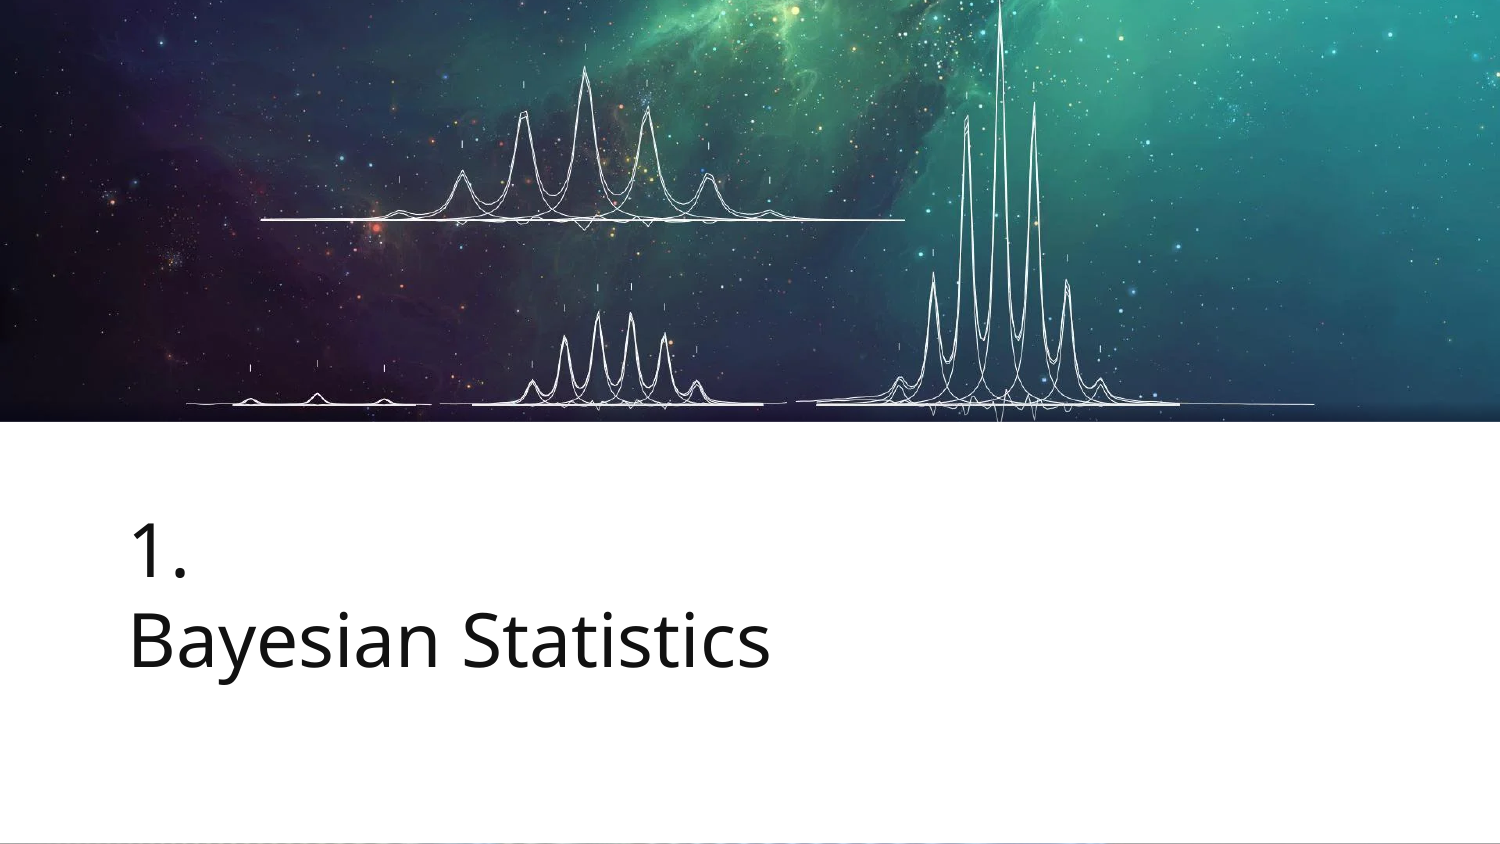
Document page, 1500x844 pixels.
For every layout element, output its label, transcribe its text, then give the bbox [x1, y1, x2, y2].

picture [0, 0, 1500, 421]
title 1. Bayesian Statistics [112, 497, 861, 688]
